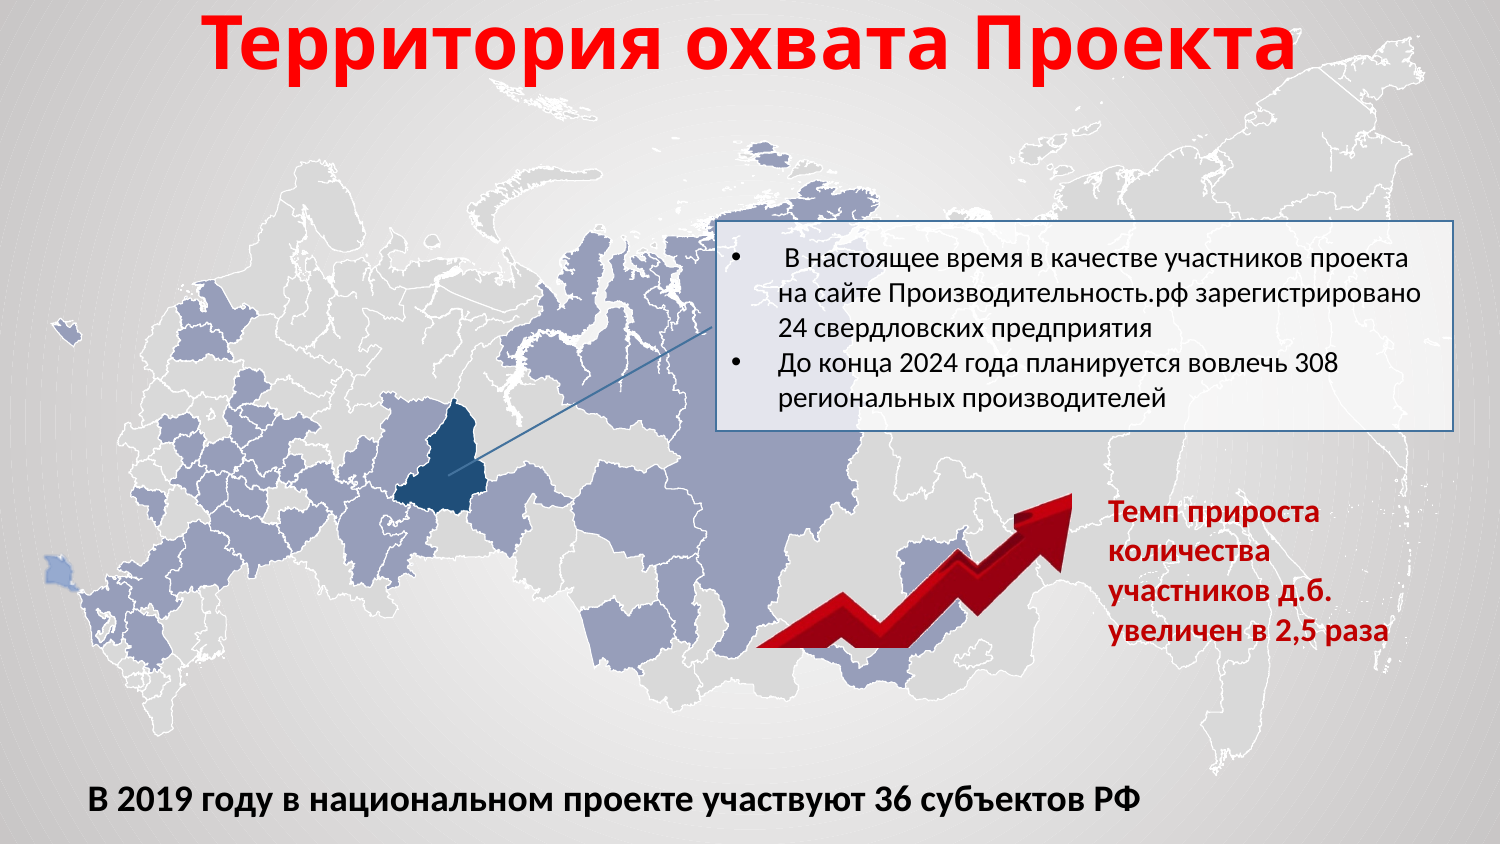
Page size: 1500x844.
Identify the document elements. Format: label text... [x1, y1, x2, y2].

picture [726, 493, 1072, 648]
text_box Территория охвата Проекта [0, 0, 1500, 90]
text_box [26, 28, 1454, 776]
text_box В 2019 году в национальном проекте участвуют 36 субъектов РФ [72, 776, 1285, 827]
